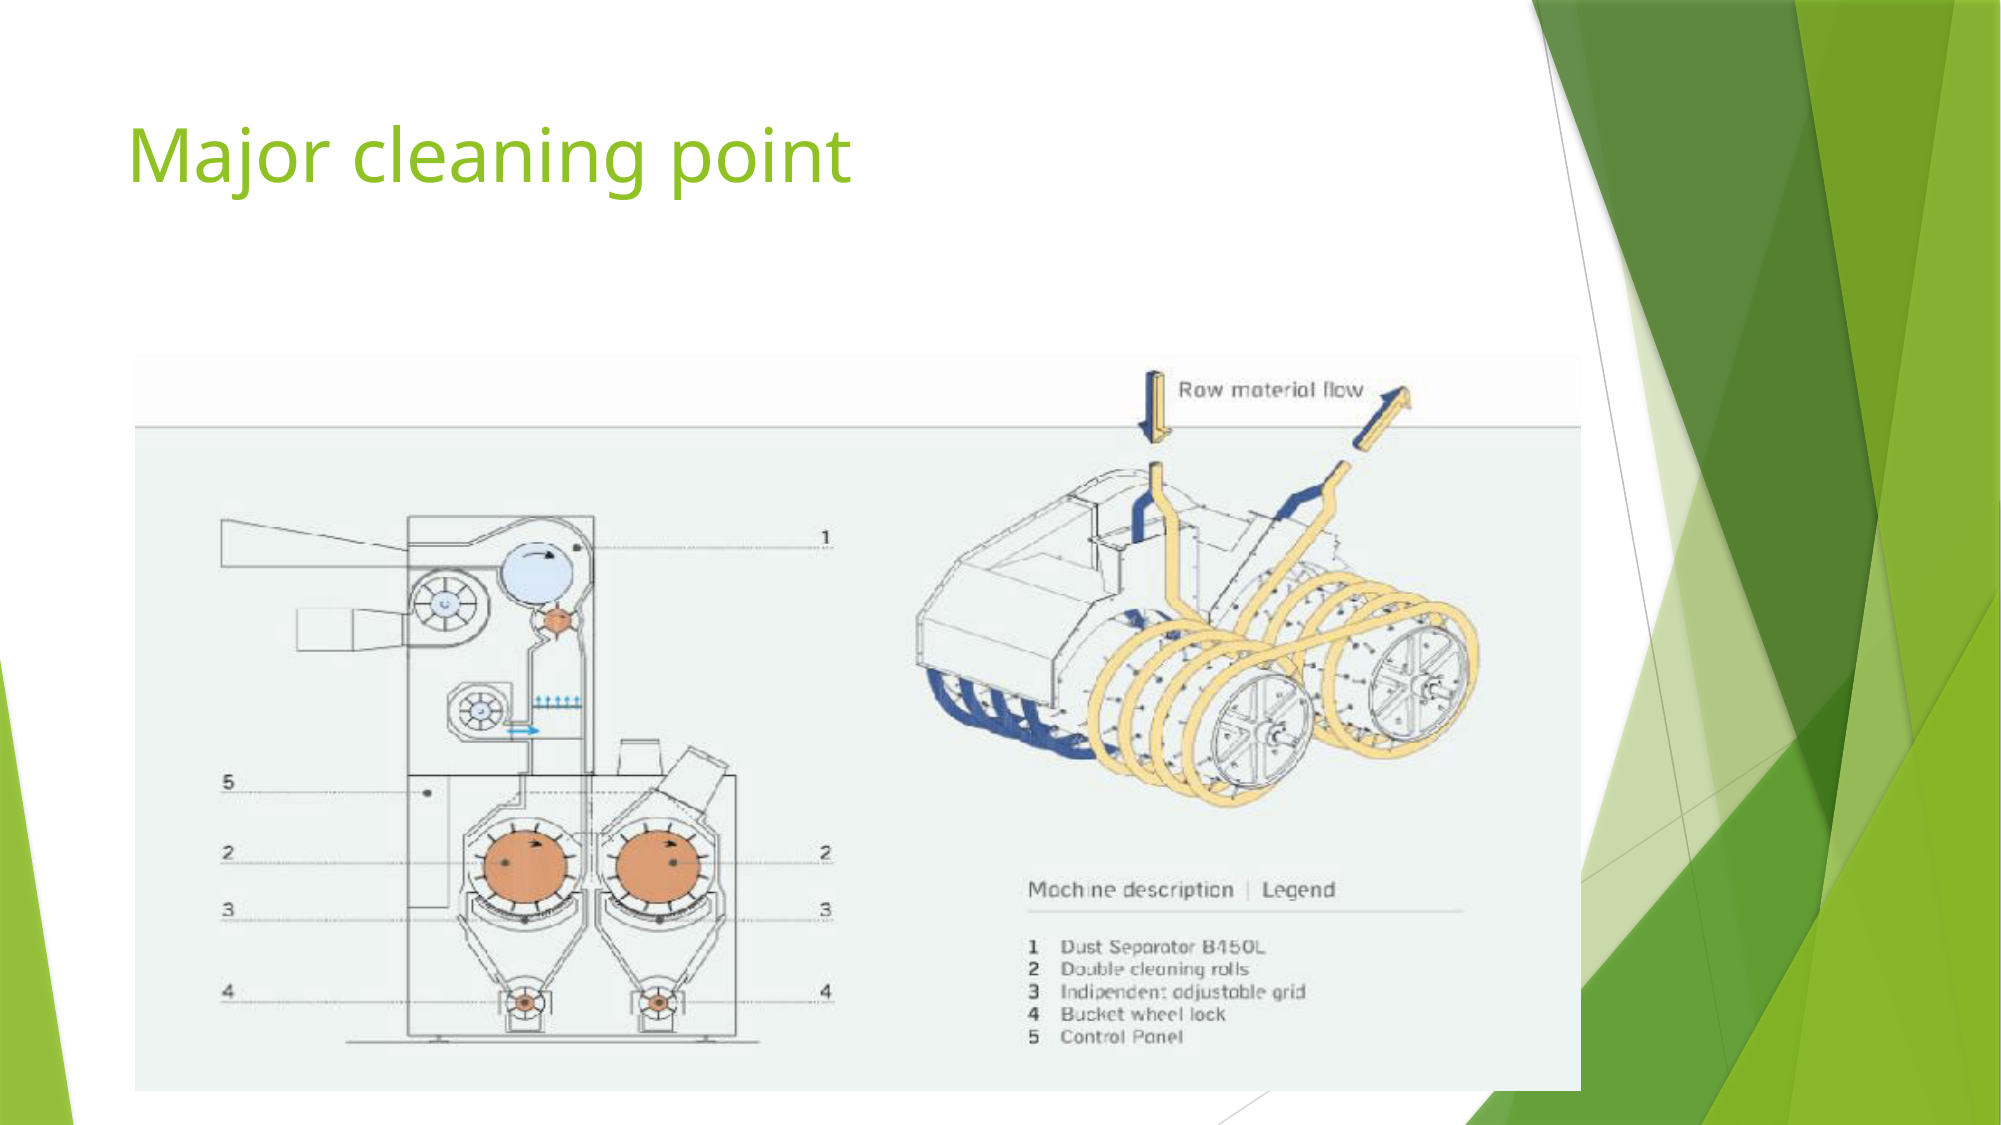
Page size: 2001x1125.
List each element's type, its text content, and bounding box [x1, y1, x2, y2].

title Major cleaning point [111, 99, 1522, 317]
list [134, 353, 1581, 1091]
